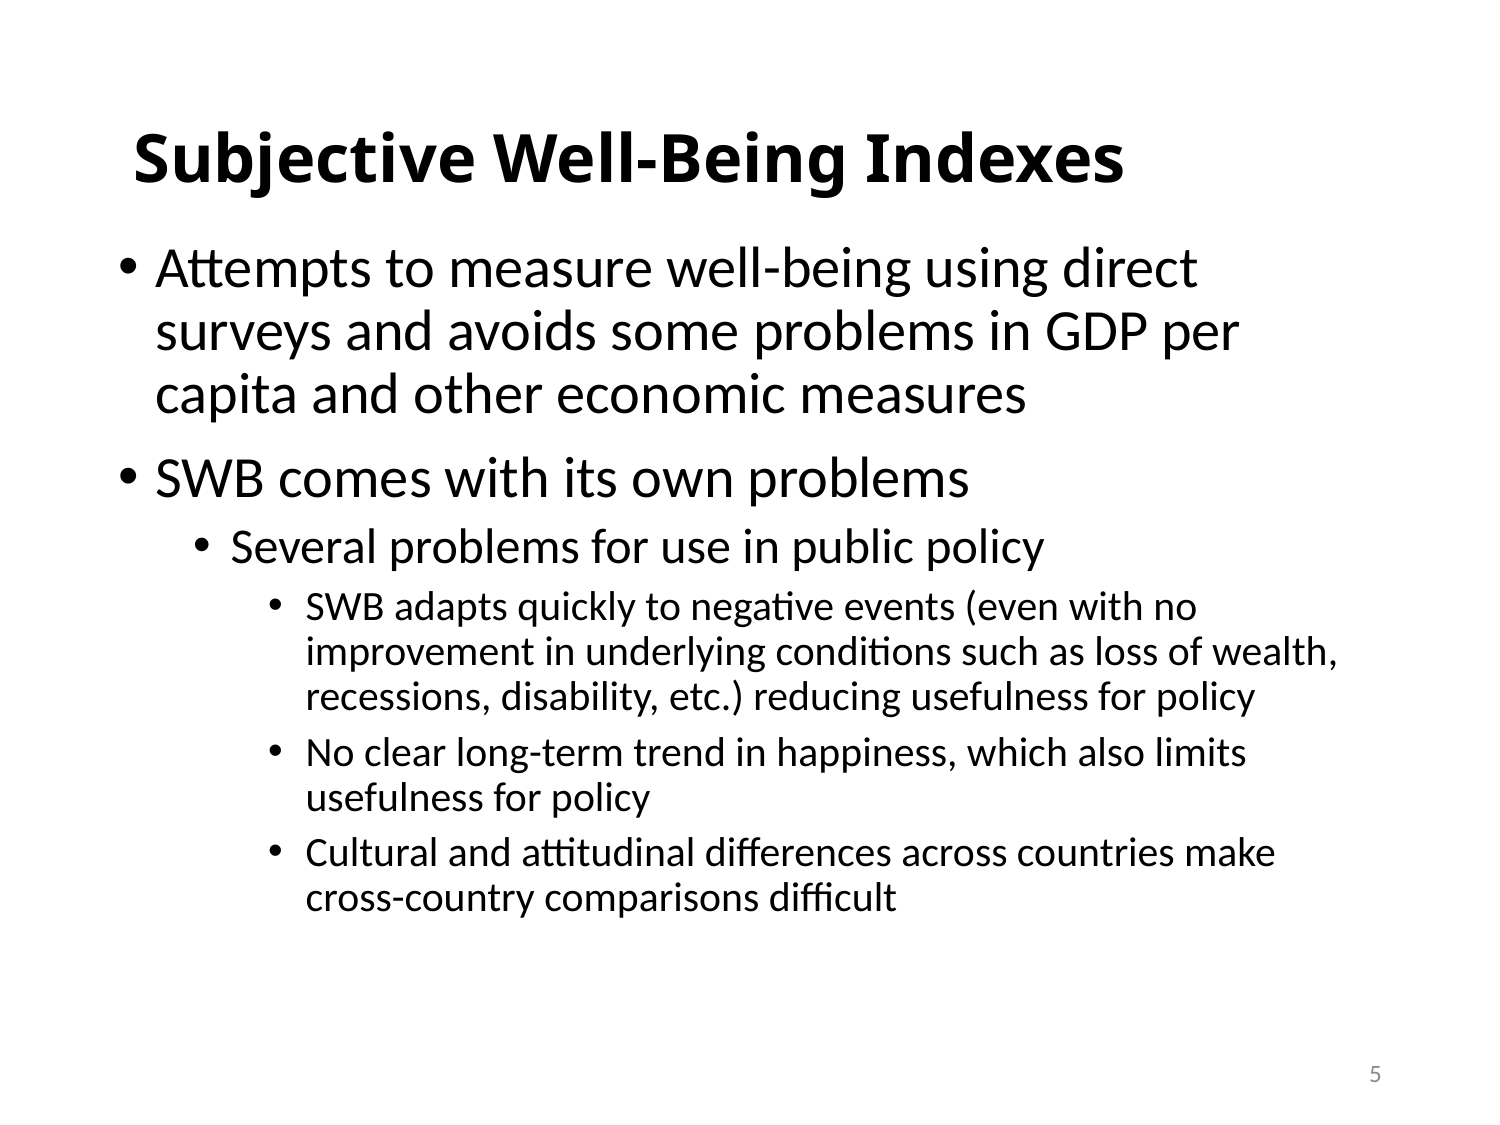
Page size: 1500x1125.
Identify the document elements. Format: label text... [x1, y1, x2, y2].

list Attempts to measure well-being using direct surveys and avoids some problems in GDP per capita and other economic measures SWB comes with its own problems Several problems for use in public policy SWB adapts quickly to negative events (even with no improvement in underlying conditions such as loss of wealth, recessions, disability, etc.) reducing usefulness for policy No clear long-term trend in happiness, which also limits usefulness for policy Cultural and attitudinal differences across countries make cross-country comparisons difficult [103, 230, 1397, 1001]
slide_number 5 [1059, 1042, 1397, 1103]
title Subjective Well-Being Indexes [103, 52, 1397, 230]
